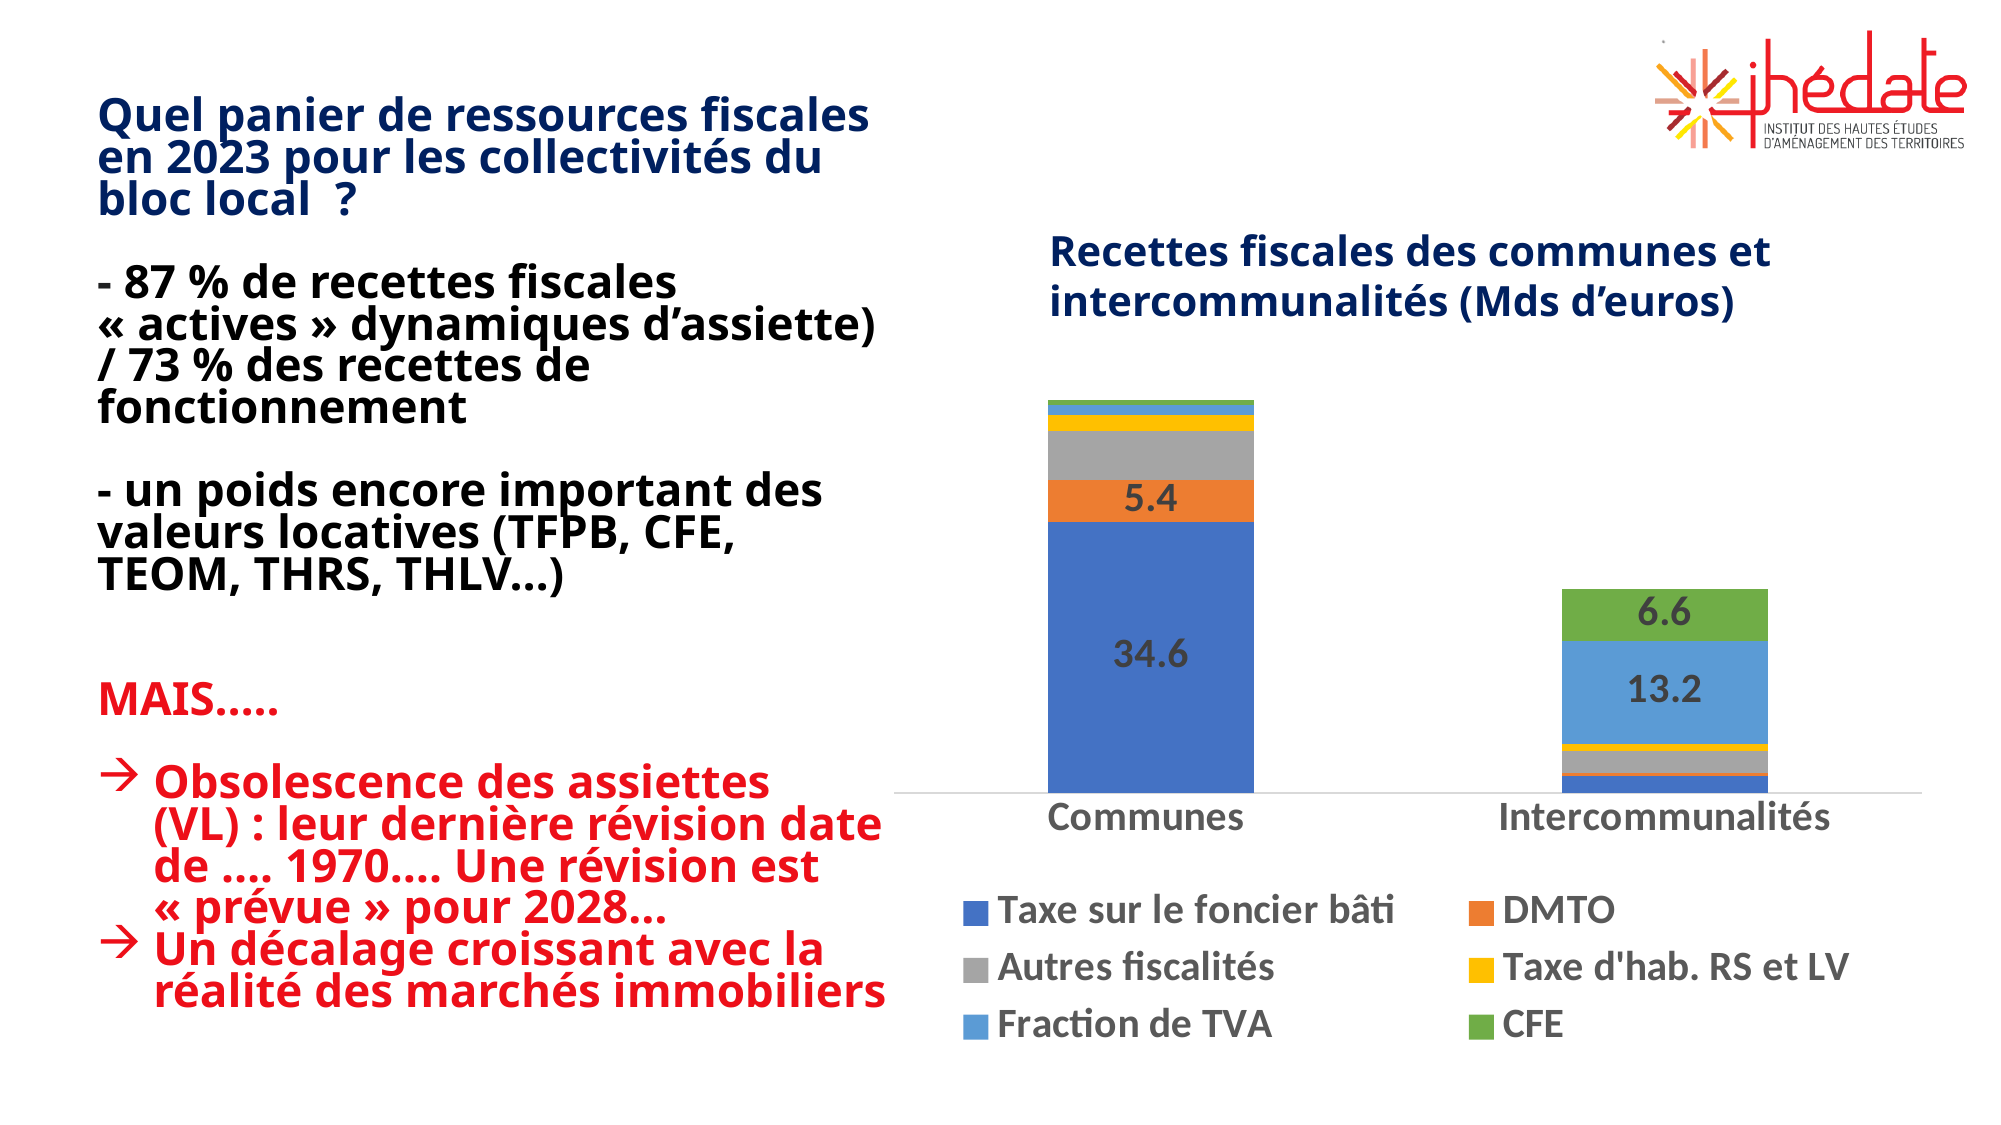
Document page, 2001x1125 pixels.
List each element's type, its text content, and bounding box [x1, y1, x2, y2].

picture [1622, 13, 2000, 190]
chart [759, 304, 1946, 1085]
text_box Quel panier de ressources fiscales en 2023 pour les collectivités du bloc local ? - 87 % de recettes fiscales « actives » dynamiques d’assiette) / 73 % des recettes de fonctionnement - un poids encore important des valeurs locatives (TFPB, CFE, TEOM, THRS, THLV…) MAIS….. Obsolescence des assiettes (VL) : leur dernière révision date de …. 1970…. Une révision est « prévue » pour 2028… Un décalage croissant avec la réalité des marchés immobiliers [82, 91, 908, 1066]
text_box Recettes fiscales des communes et intercommunalités (Mds d’euros) [1034, 217, 2000, 333]
